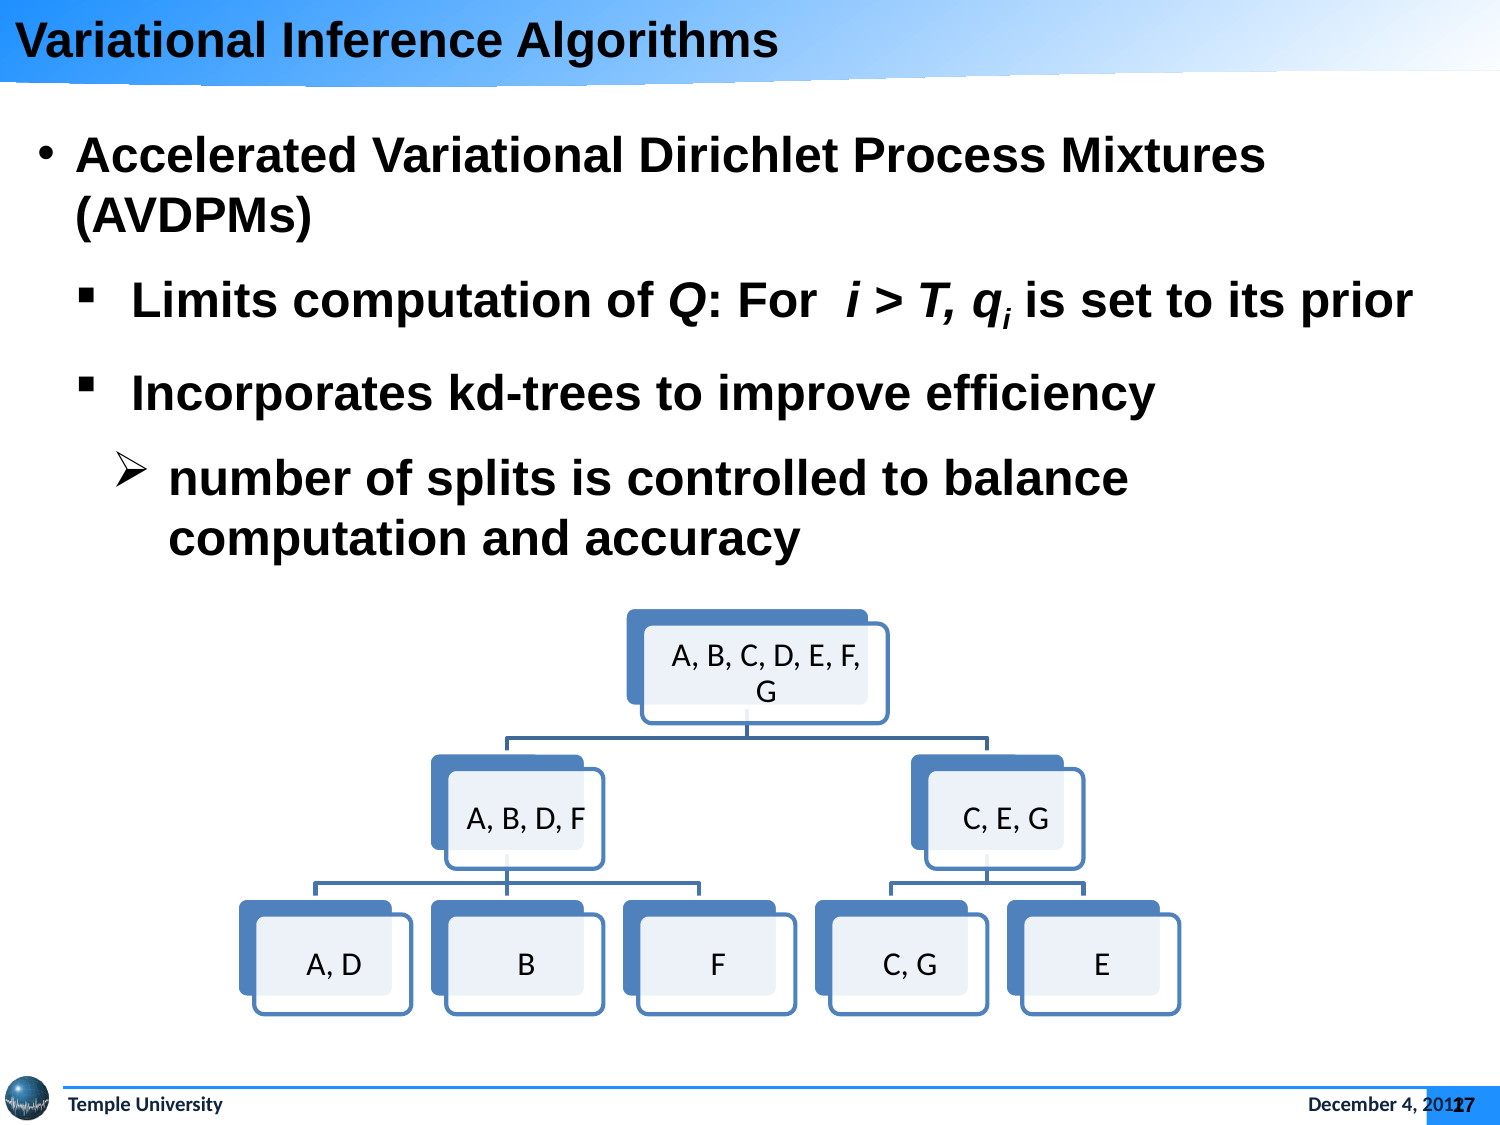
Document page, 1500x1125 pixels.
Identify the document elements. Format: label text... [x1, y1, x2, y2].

picture [4, 1075, 50, 1121]
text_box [236, 576, 1181, 1045]
text_box Variational Inference Algorithms [0, 0, 1500, 65]
text_box Accelerated Variational Dirichlet Process Mixtures (AVDPMs) Limits computation of Q: For i > T, qi is set to its prior Incorporates kd-trees to improve efficiency number of splits is controlled to balance computation and accuracy [37, 122, 1465, 566]
